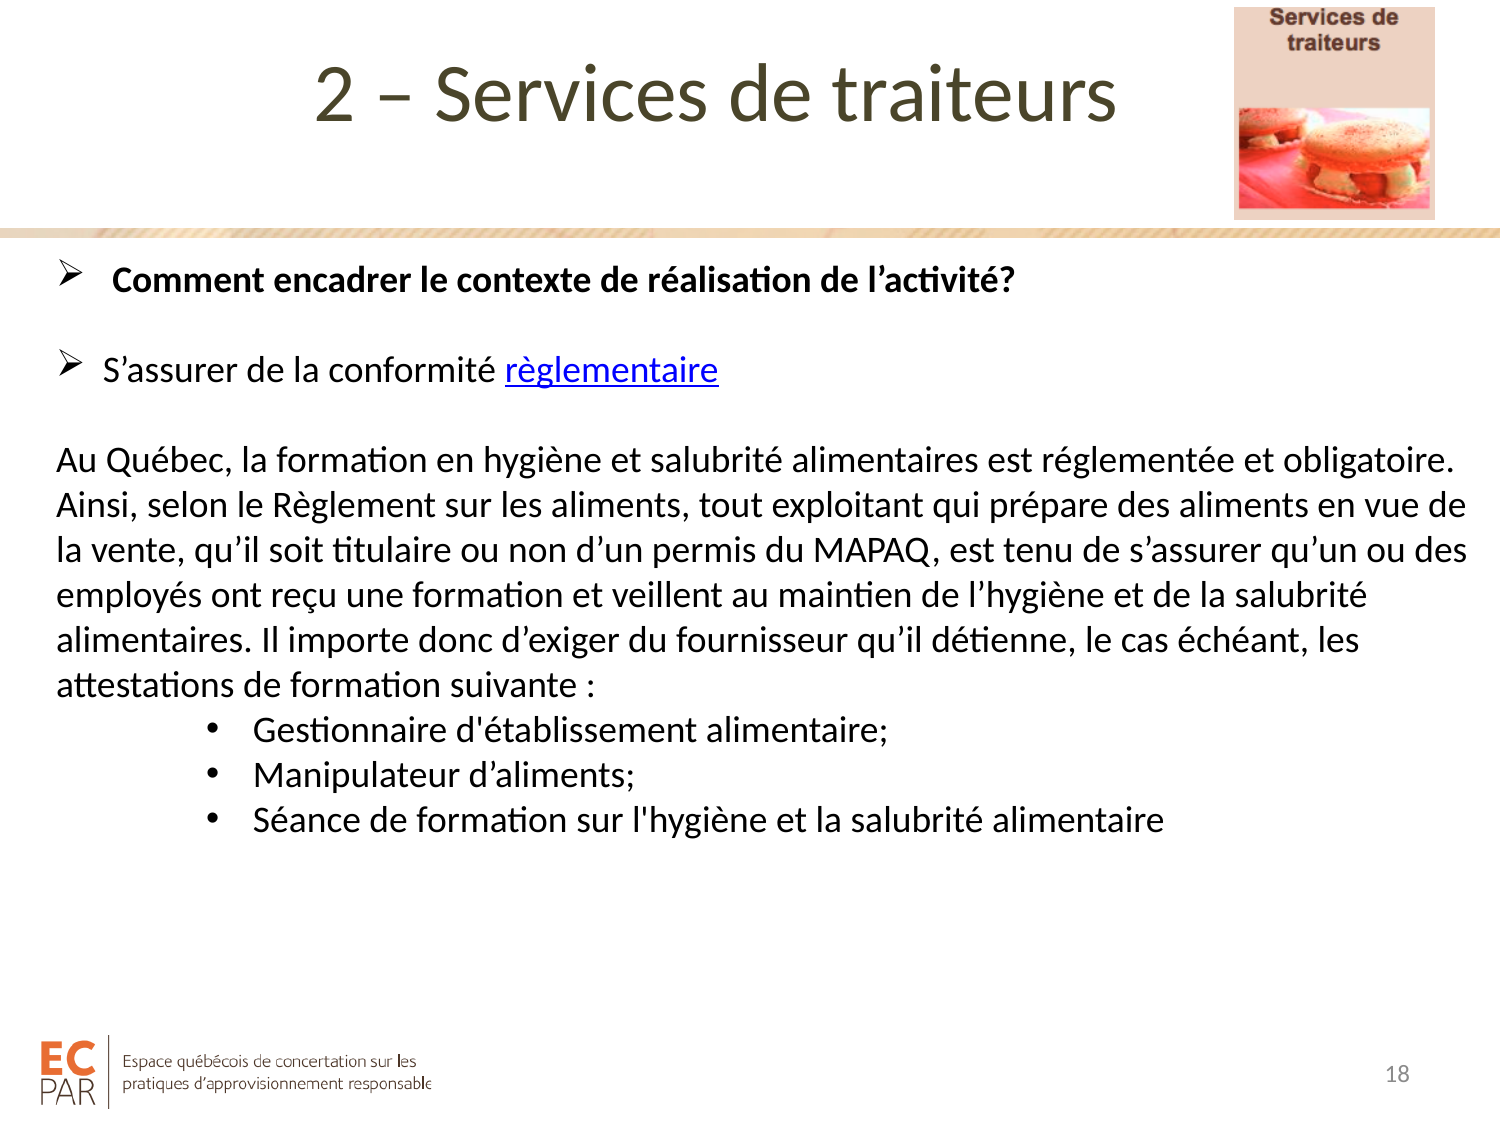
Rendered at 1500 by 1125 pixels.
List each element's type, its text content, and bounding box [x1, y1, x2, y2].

text_box Comment encadrer le contexte de réalisation de l’activité? S’assurer de la conformité règlementaire Au Québec, la formation en hygiène et salubrité alimentaires est réglementée et obligatoire. Ainsi, selon le Règlement sur les aliments, tout exploitant qui prépare des aliments en vue de la vente, qu’il soit titulaire ou non d’un permis du MAPAQ, est tenu de s’assurer qu’un ou des employés ont reçu une formation et veillent au maintien de l’hygiène et de la salubrité alimentaires. Il importe donc d’exiger du fournisseur qu’il détienne, le cas échéant, les attestations de formation suivante : Gestionnaire d'établissement alimentaire; Manipulateur d’aliments; Séance de formation sur l'hygiène et la salubrité alimentaire [41, 247, 1500, 848]
title 2 – Services de traiteurs [41, 30, 1228, 219]
slide_number 18 [1074, 1042, 1425, 1103]
picture [0, 228, 1500, 238]
picture [1233, 6, 1435, 221]
